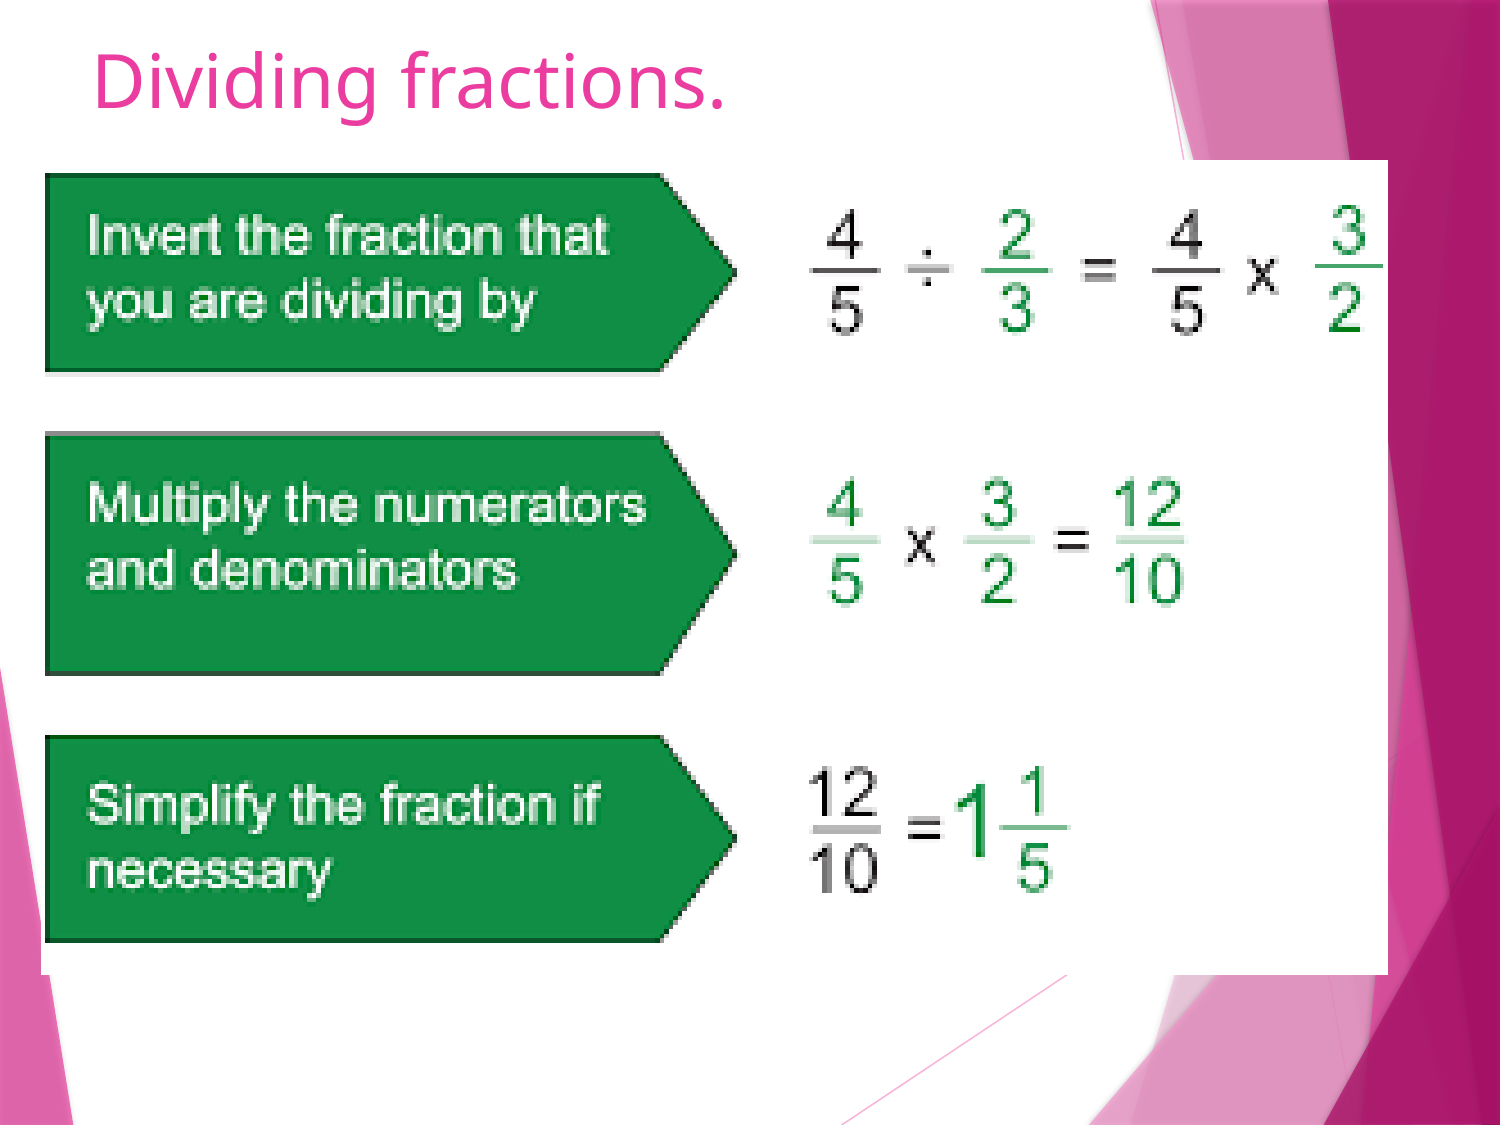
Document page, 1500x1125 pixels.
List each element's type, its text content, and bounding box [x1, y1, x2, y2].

title Dividing fractions. [76, 25, 1118, 159]
picture [40, 160, 1389, 975]
